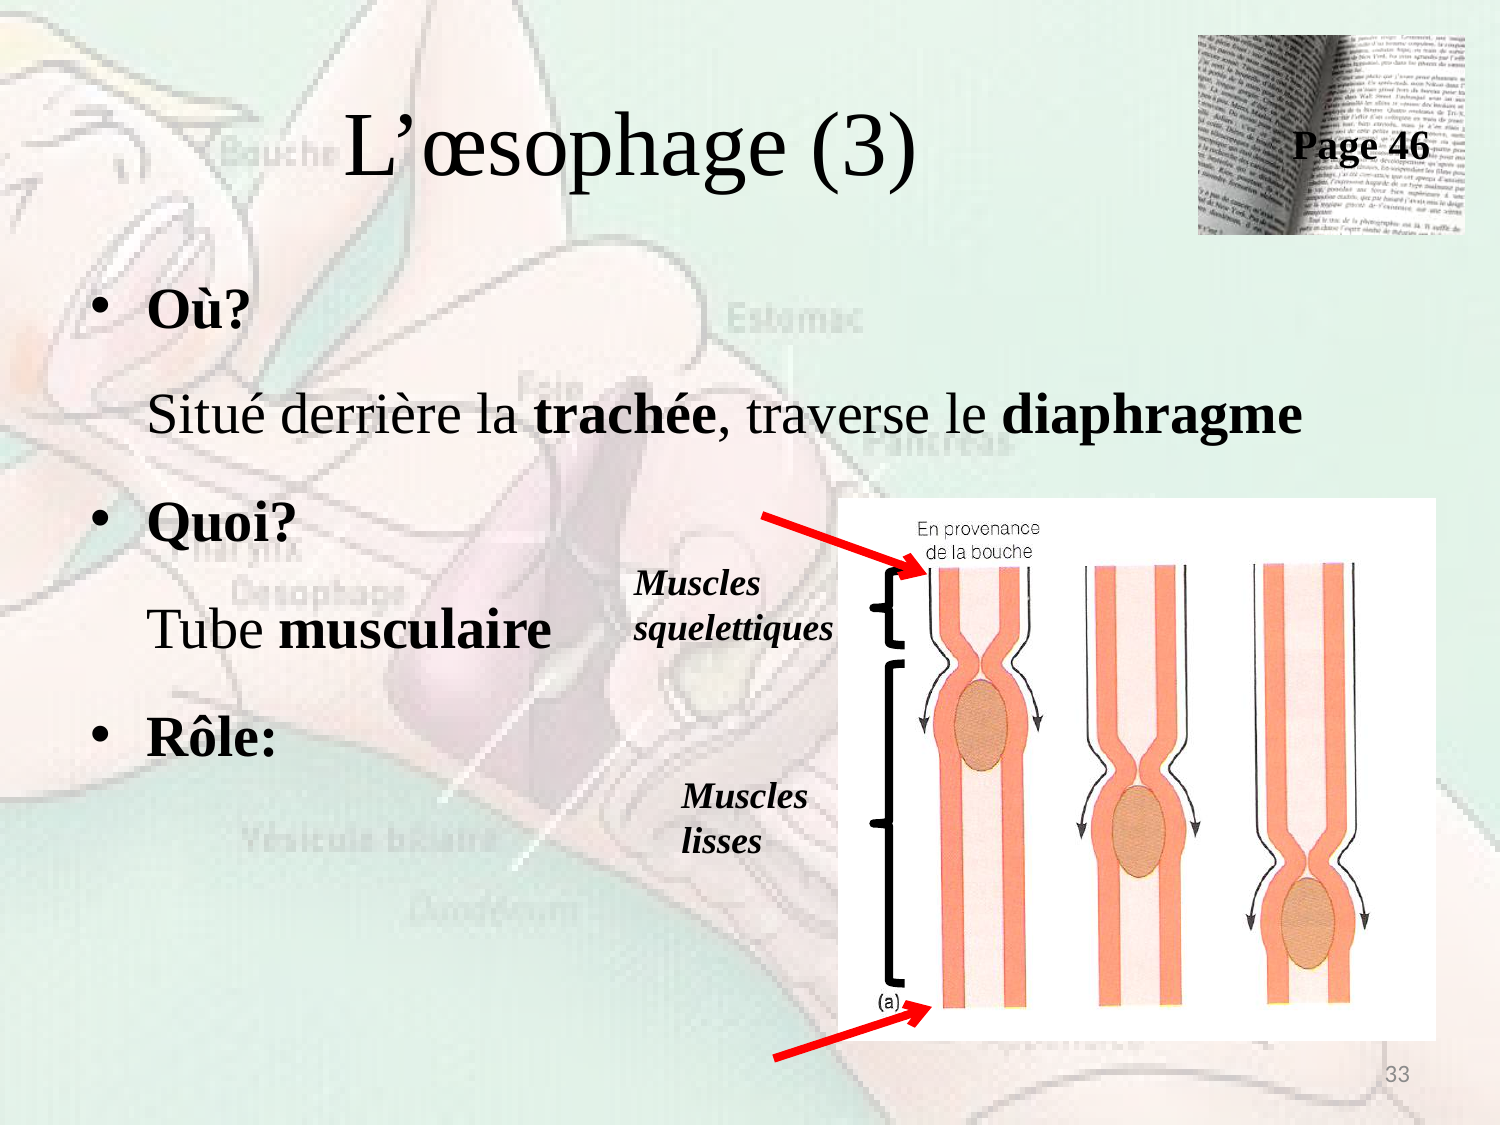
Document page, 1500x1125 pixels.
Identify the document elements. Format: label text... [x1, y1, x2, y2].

text_box Page 46 [1470, 110, 1477, 175]
slide_number 33 [1074, 1050, 1425, 1103]
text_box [761, 514, 928, 575]
list Où? Situé derrière la trachée, traverse le diaphragme Quoi? Tube musculaire Rôle: [75, 262, 1425, 823]
text_box Muscles squelettiques [619, 550, 832, 656]
title L’œsophage (3) [75, 45, 1188, 233]
text_box Muscles lisses [666, 763, 832, 869]
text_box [773, 1006, 933, 1059]
picture [837, 498, 1436, 1041]
picture [1198, 34, 1466, 235]
